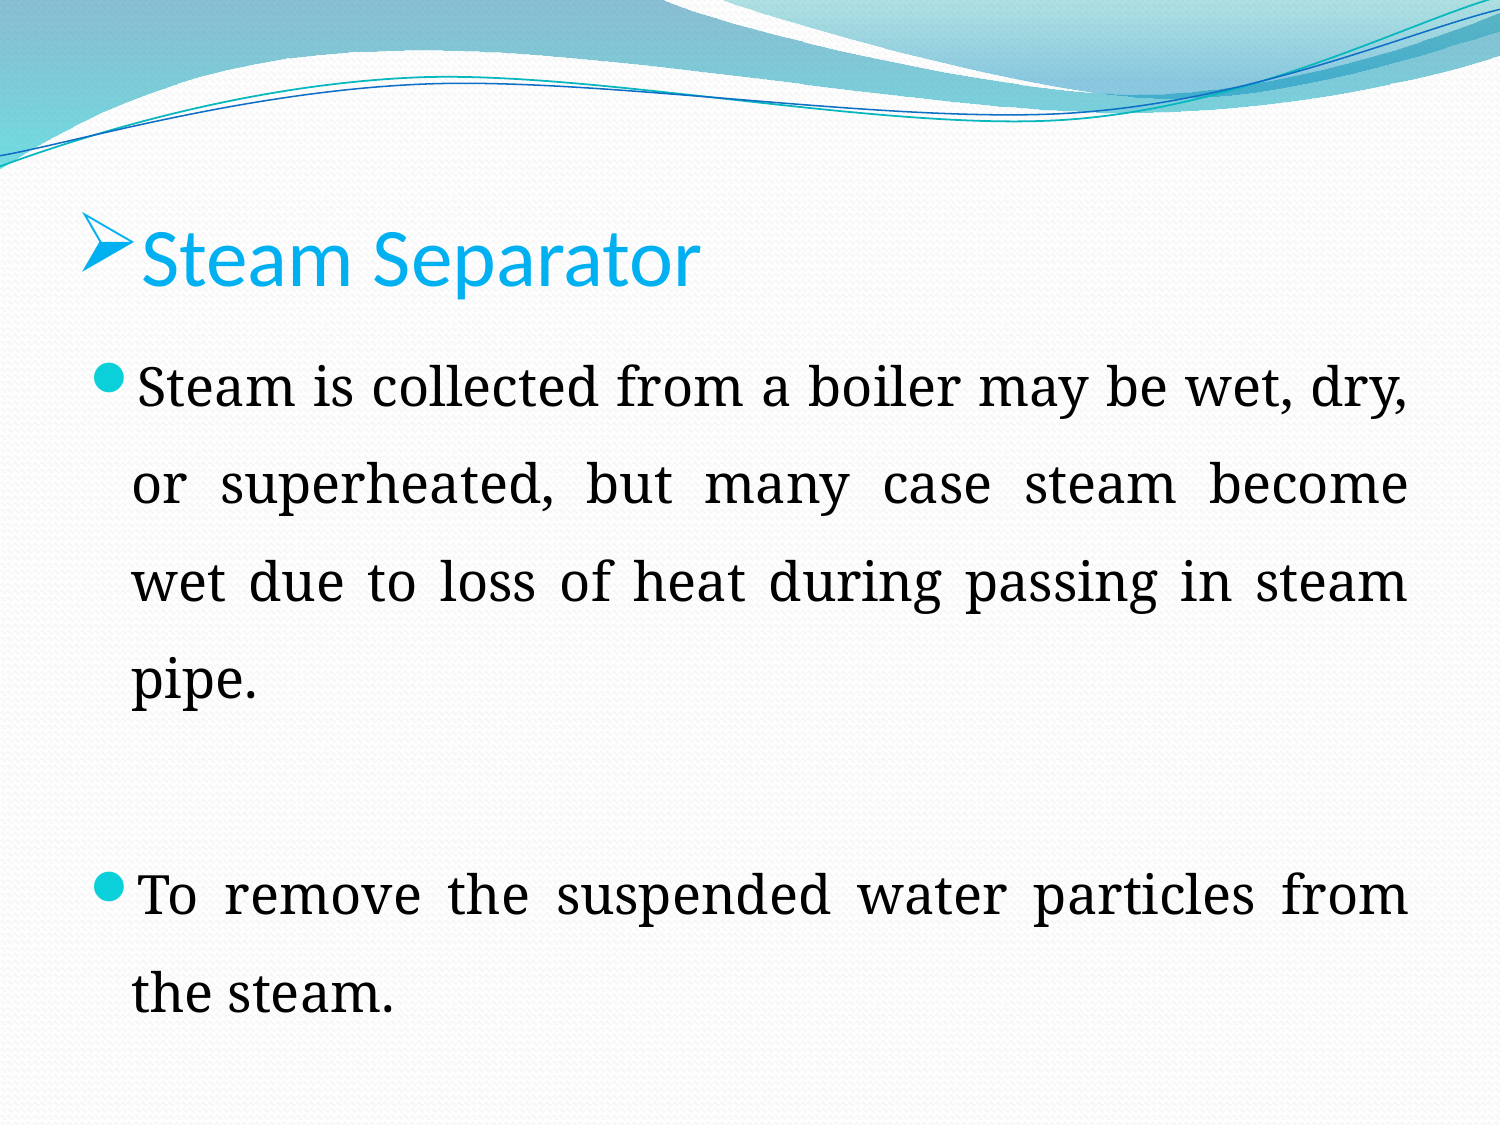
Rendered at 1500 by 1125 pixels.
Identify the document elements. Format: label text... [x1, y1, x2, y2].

list Steam is collected from a boiler may be wet, dry, or superheated, but many case steam become wet due to loss of heat during passing in steam pipe. To remove the suspended water particles from the steam. [75, 312, 1425, 1038]
title Steam Separator [75, 62, 1425, 303]
